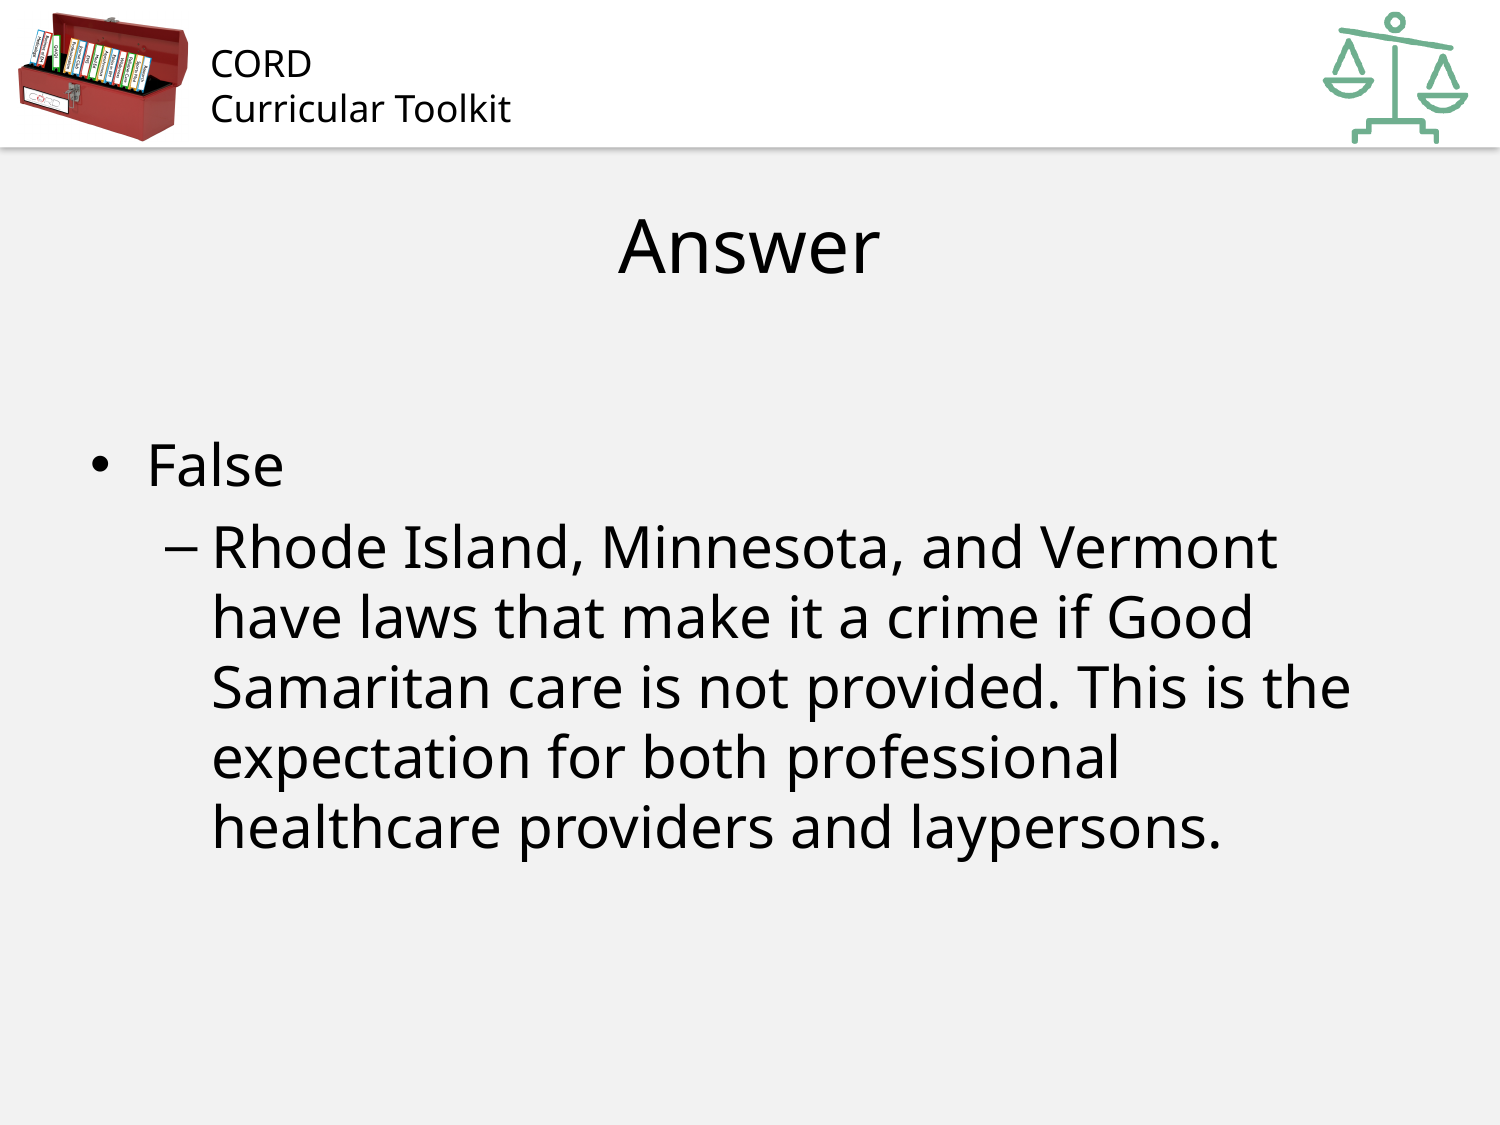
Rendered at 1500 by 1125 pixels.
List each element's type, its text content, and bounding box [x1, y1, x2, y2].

picture [1312, 0, 1477, 160]
list False Rhode Island, Minnesota, and Vermont have laws that make it a crime if Good Samaritan care is not provided. This is the expectation for both professional healthcare providers and laypersons. [75, 420, 1425, 1095]
title Answer [75, 149, 1425, 338]
